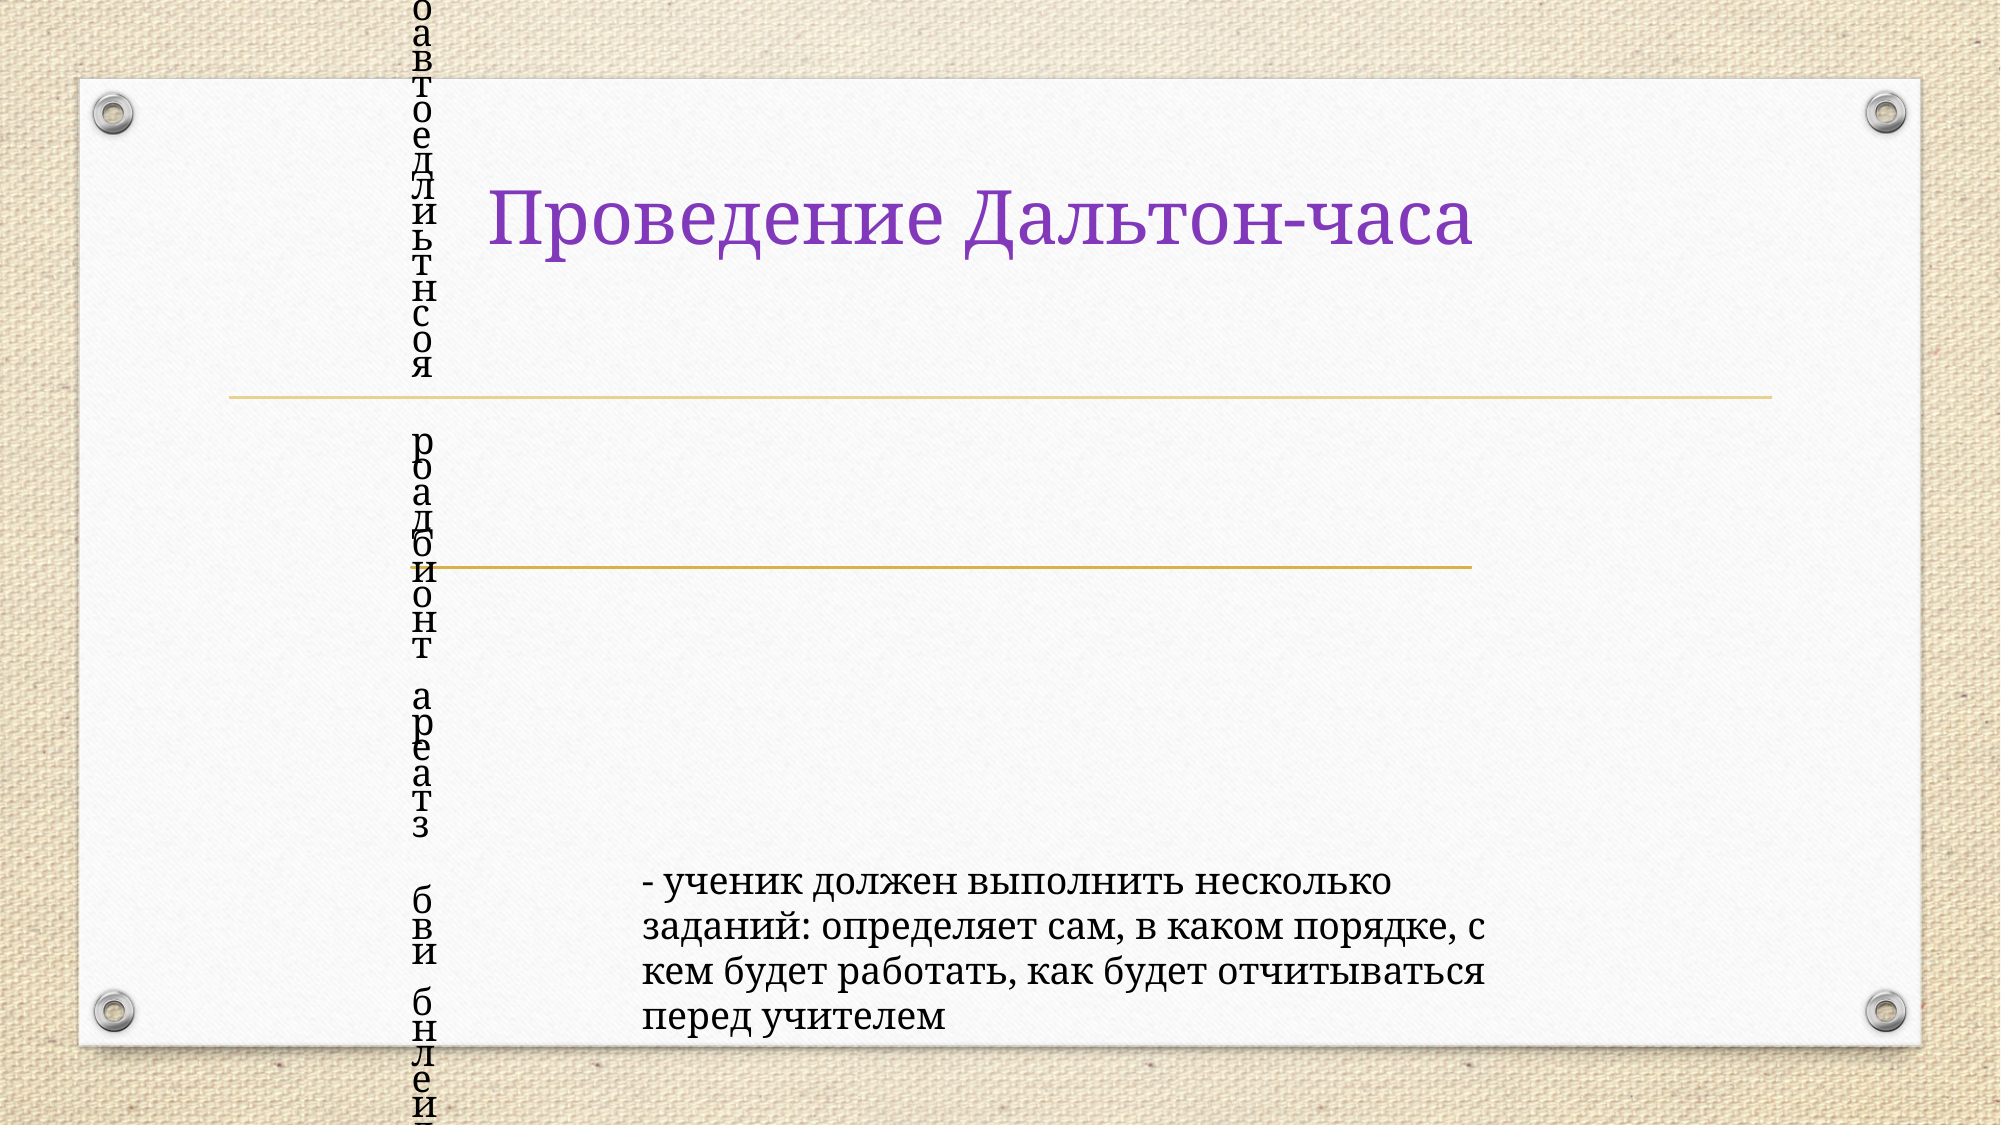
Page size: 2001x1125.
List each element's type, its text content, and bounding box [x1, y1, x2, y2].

picture [417, 2, 427, 18]
text_box Проведение Дальтон-часа [67, 89, 1898, 339]
picture [0, 0, 2001, 1125]
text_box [411, 421, 1472, 1005]
text_box - ученик должен выполнить несколько заданий: определяет сам, в каком порядке, с кем будет работать, как будет отчитываться перед учителем [627, 849, 1550, 1045]
